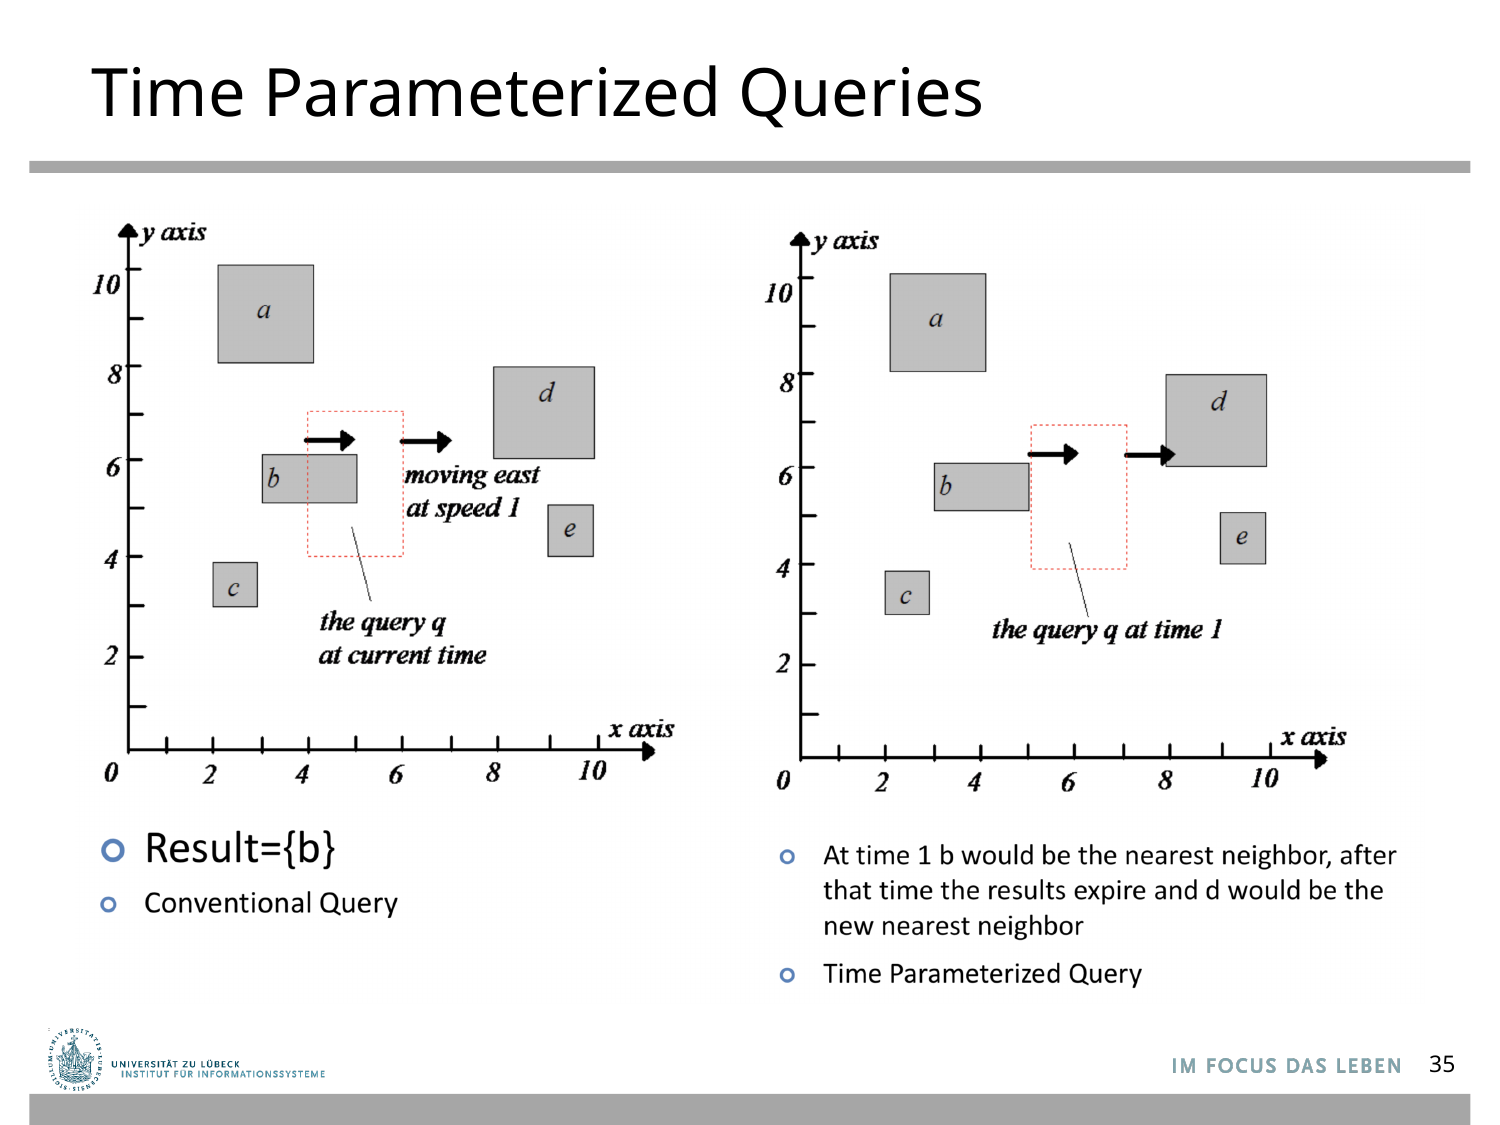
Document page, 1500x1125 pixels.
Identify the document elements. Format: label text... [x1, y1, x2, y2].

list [74, 204, 1426, 1004]
picture [1173, 1058, 1305, 1073]
slide_number 35 [1305, 1050, 1471, 1083]
title Time Parameterized Queries [76, 42, 1427, 126]
